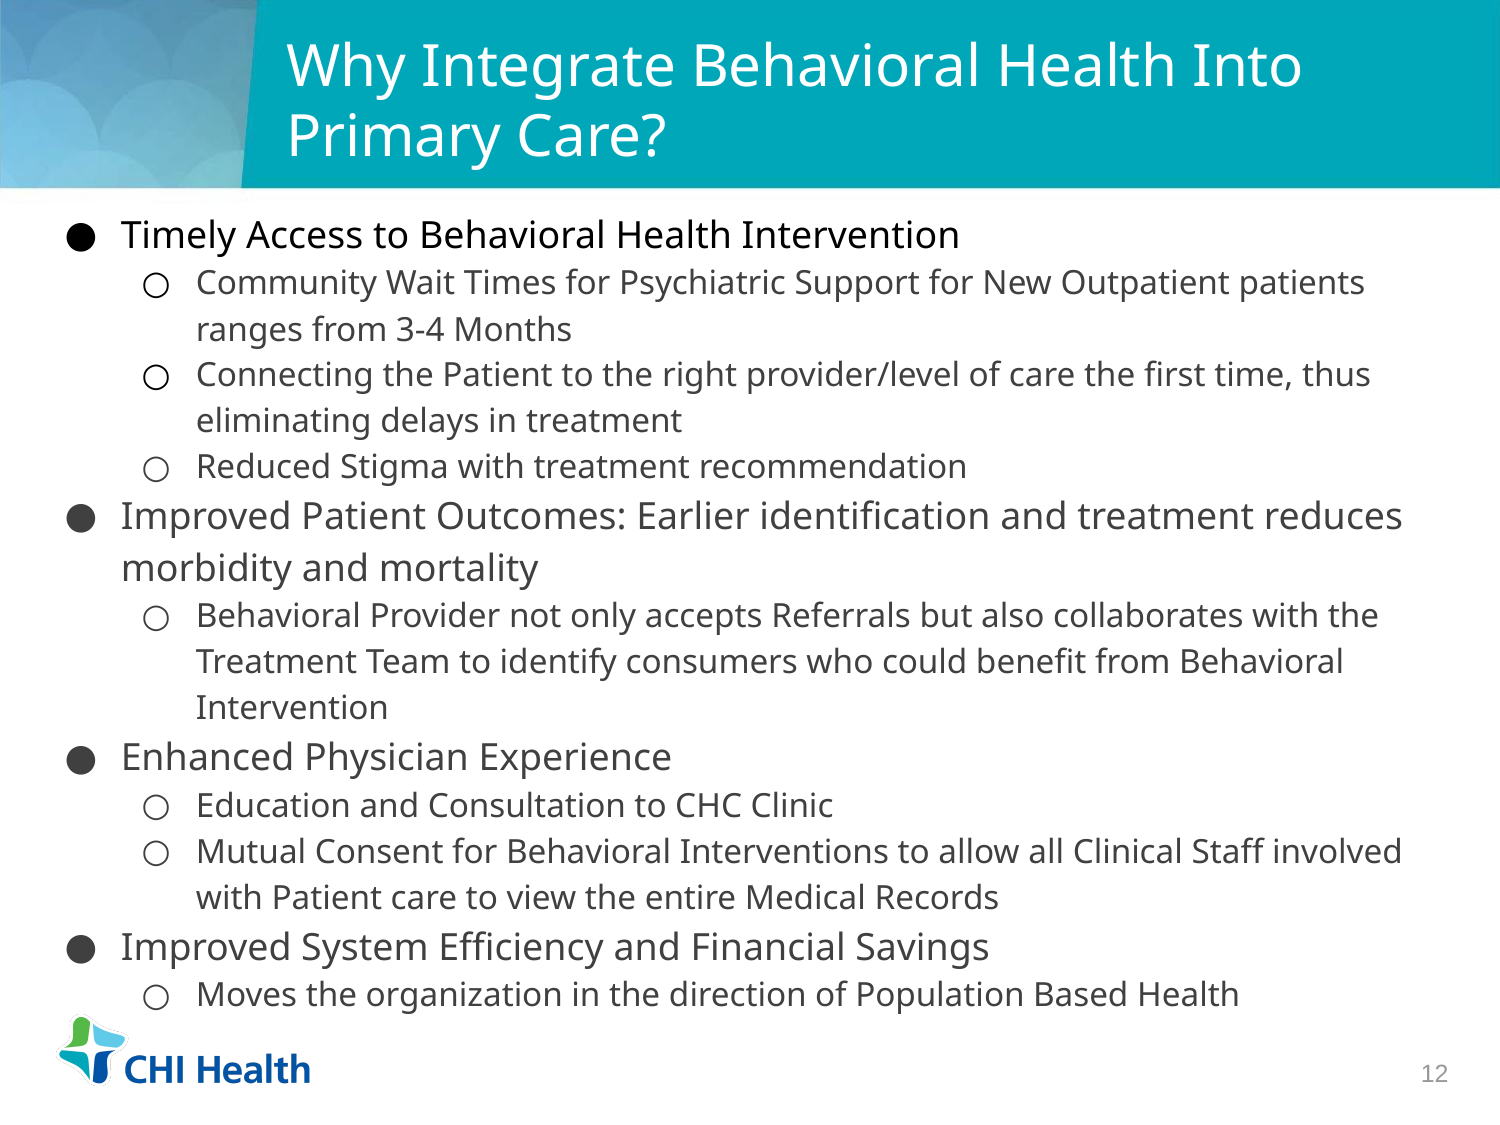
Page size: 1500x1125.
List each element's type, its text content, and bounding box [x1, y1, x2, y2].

title Why Integrate Behavioral Health Into Primary Care? [270, 13, 1500, 184]
list Timely Access to Behavioral Health Intervention Community Wait Times for Psychiatric Support for New Outpatient patients ranges from 3-4 Months Connecting the Patient to the right provider/level of care the first time, thus eliminating delays in treatment Reduced Stigma with treatment recommendation Improved Patient Outcomes: Earlier identification and treatment reduces morbidity and mortality Behavioral Provider not only accepts Referrals but also collaborates with the Treatment Team to identify consumers who could benefit from Behavioral Intervention Enhanced Physician Experience Education and Consultation to CHC Clinic Mutual Consent for Behavioral Interventions to allow all Clinical Staff involved with Patient care to view the entire Medical Records Improved System Efficiency and Financial Savings Moves the organization in the direction of Population Based Health [30, 203, 1480, 1095]
picture [0, 0, 1500, 1125]
